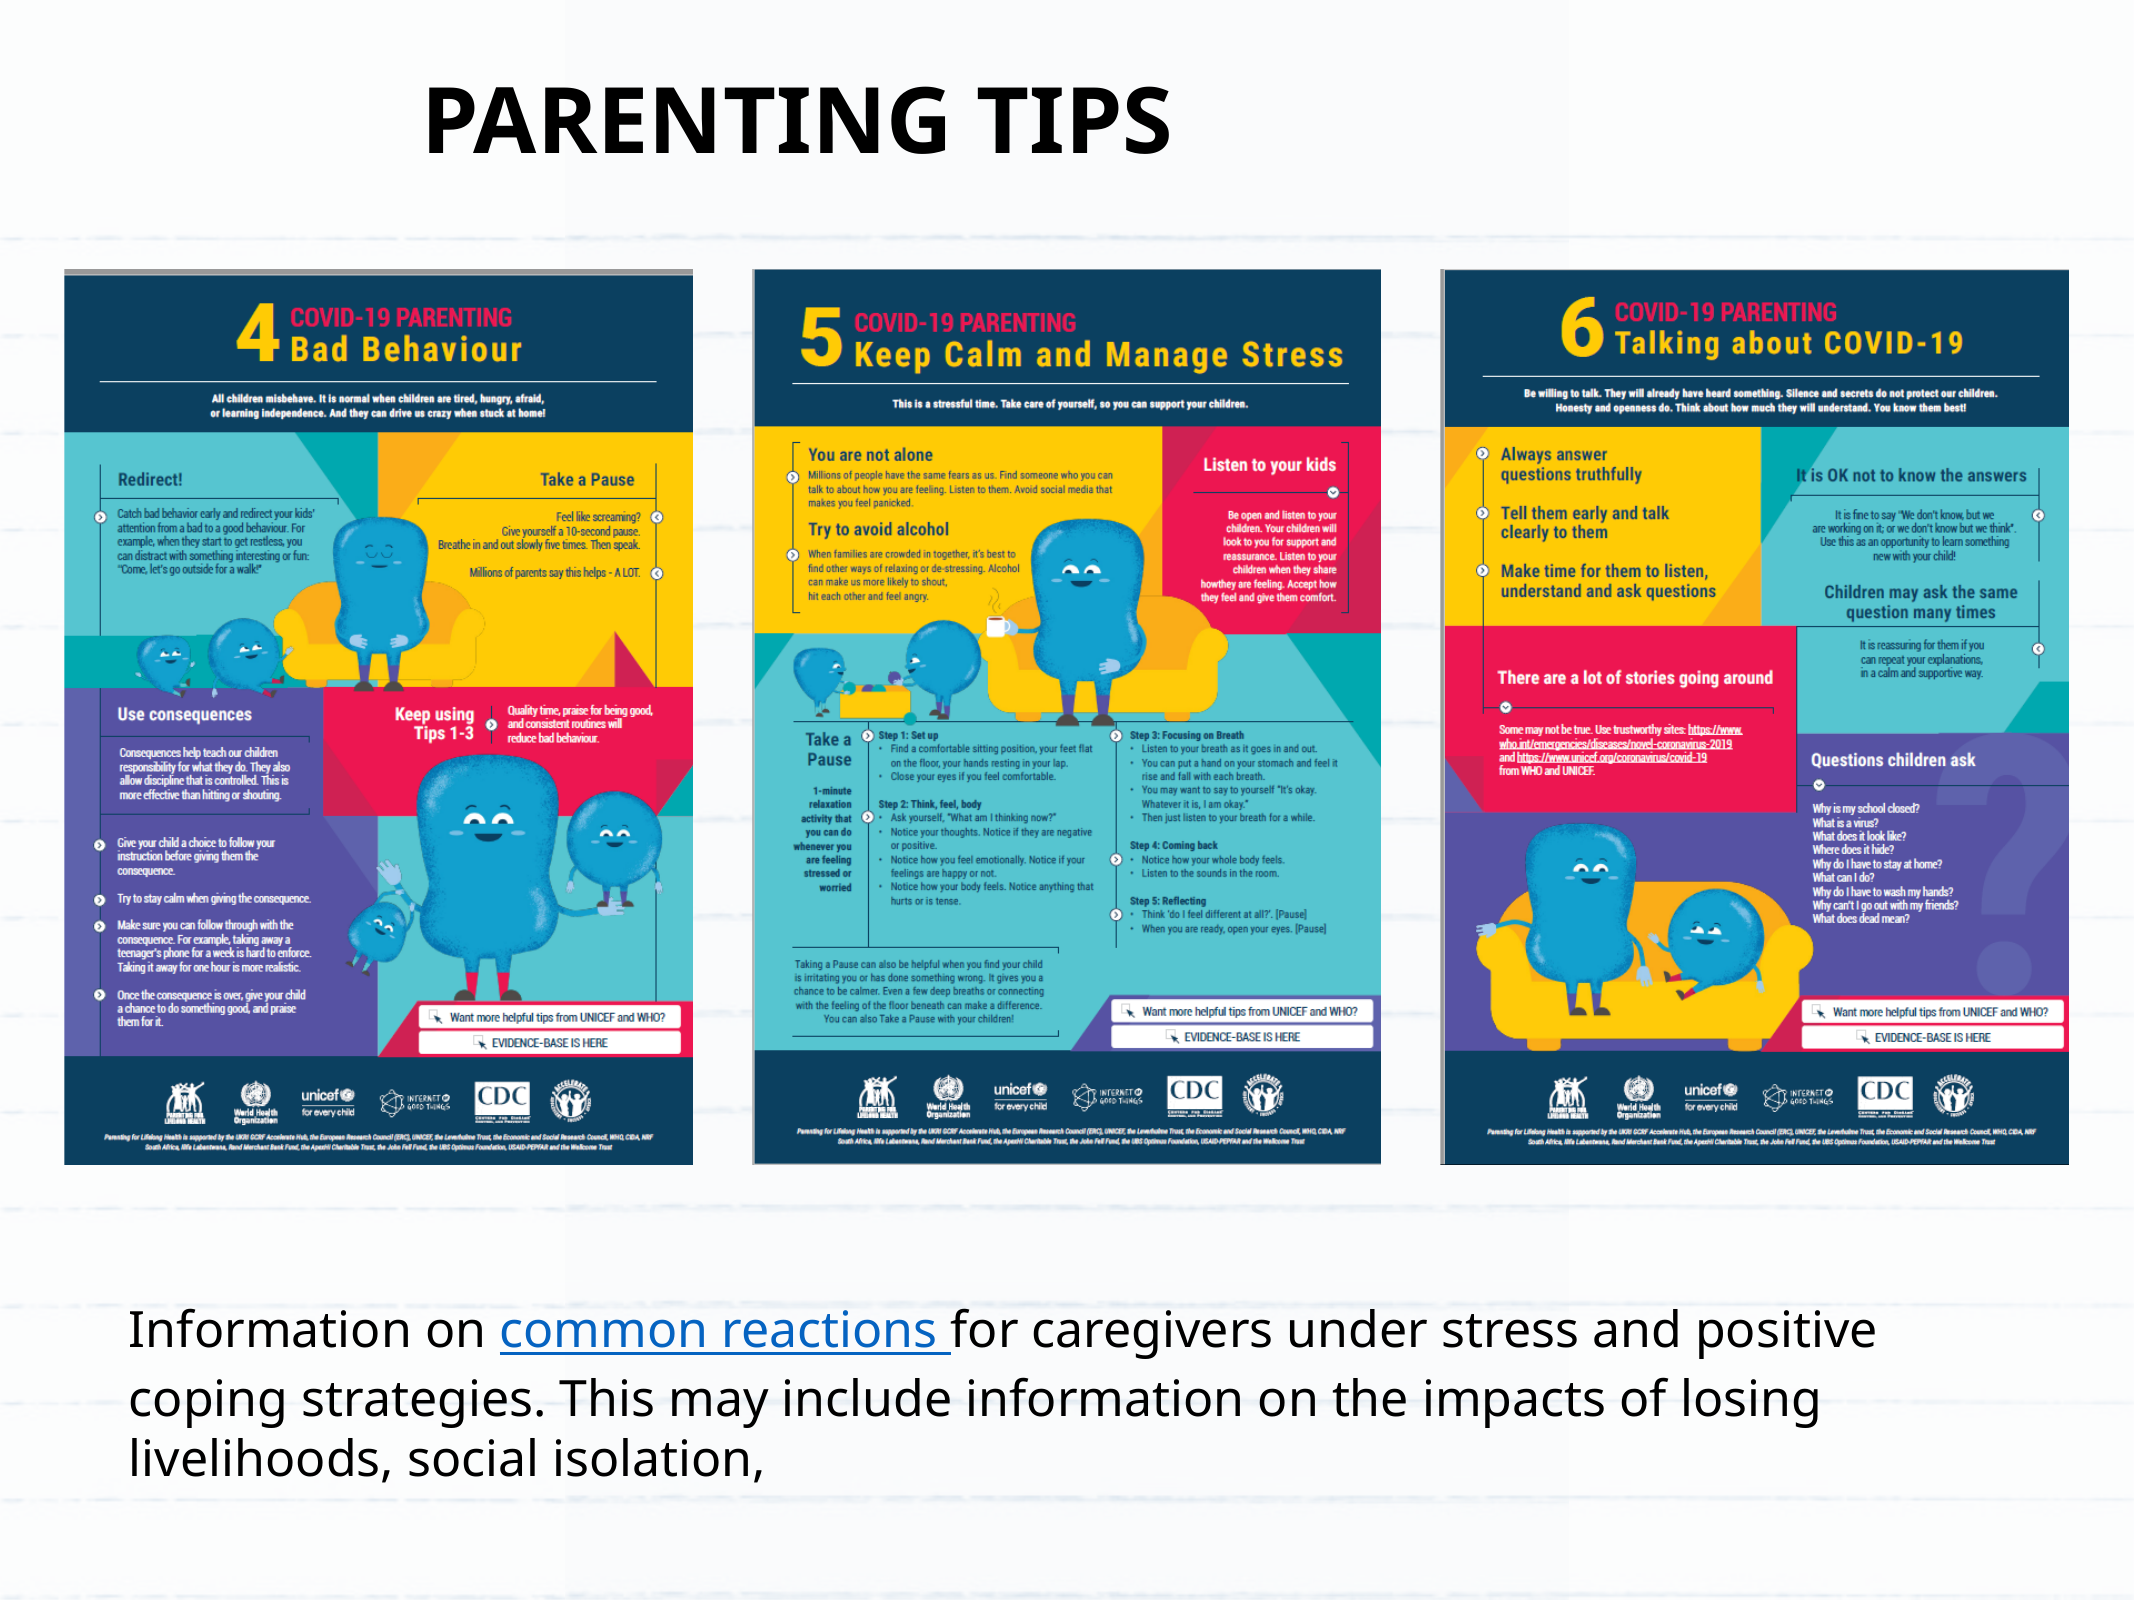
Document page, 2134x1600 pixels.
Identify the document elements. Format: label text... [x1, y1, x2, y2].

picture [1440, 269, 2069, 1165]
picture [64, 269, 693, 1165]
text_box Information on common reactions for caregivers under stress and positive coping strategies. This may include information on the impacts of losing livelihoods, social isolation, [114, 1290, 2050, 1554]
picture [752, 269, 1381, 1165]
text_box PARENTING TIPS [114, 54, 1481, 180]
